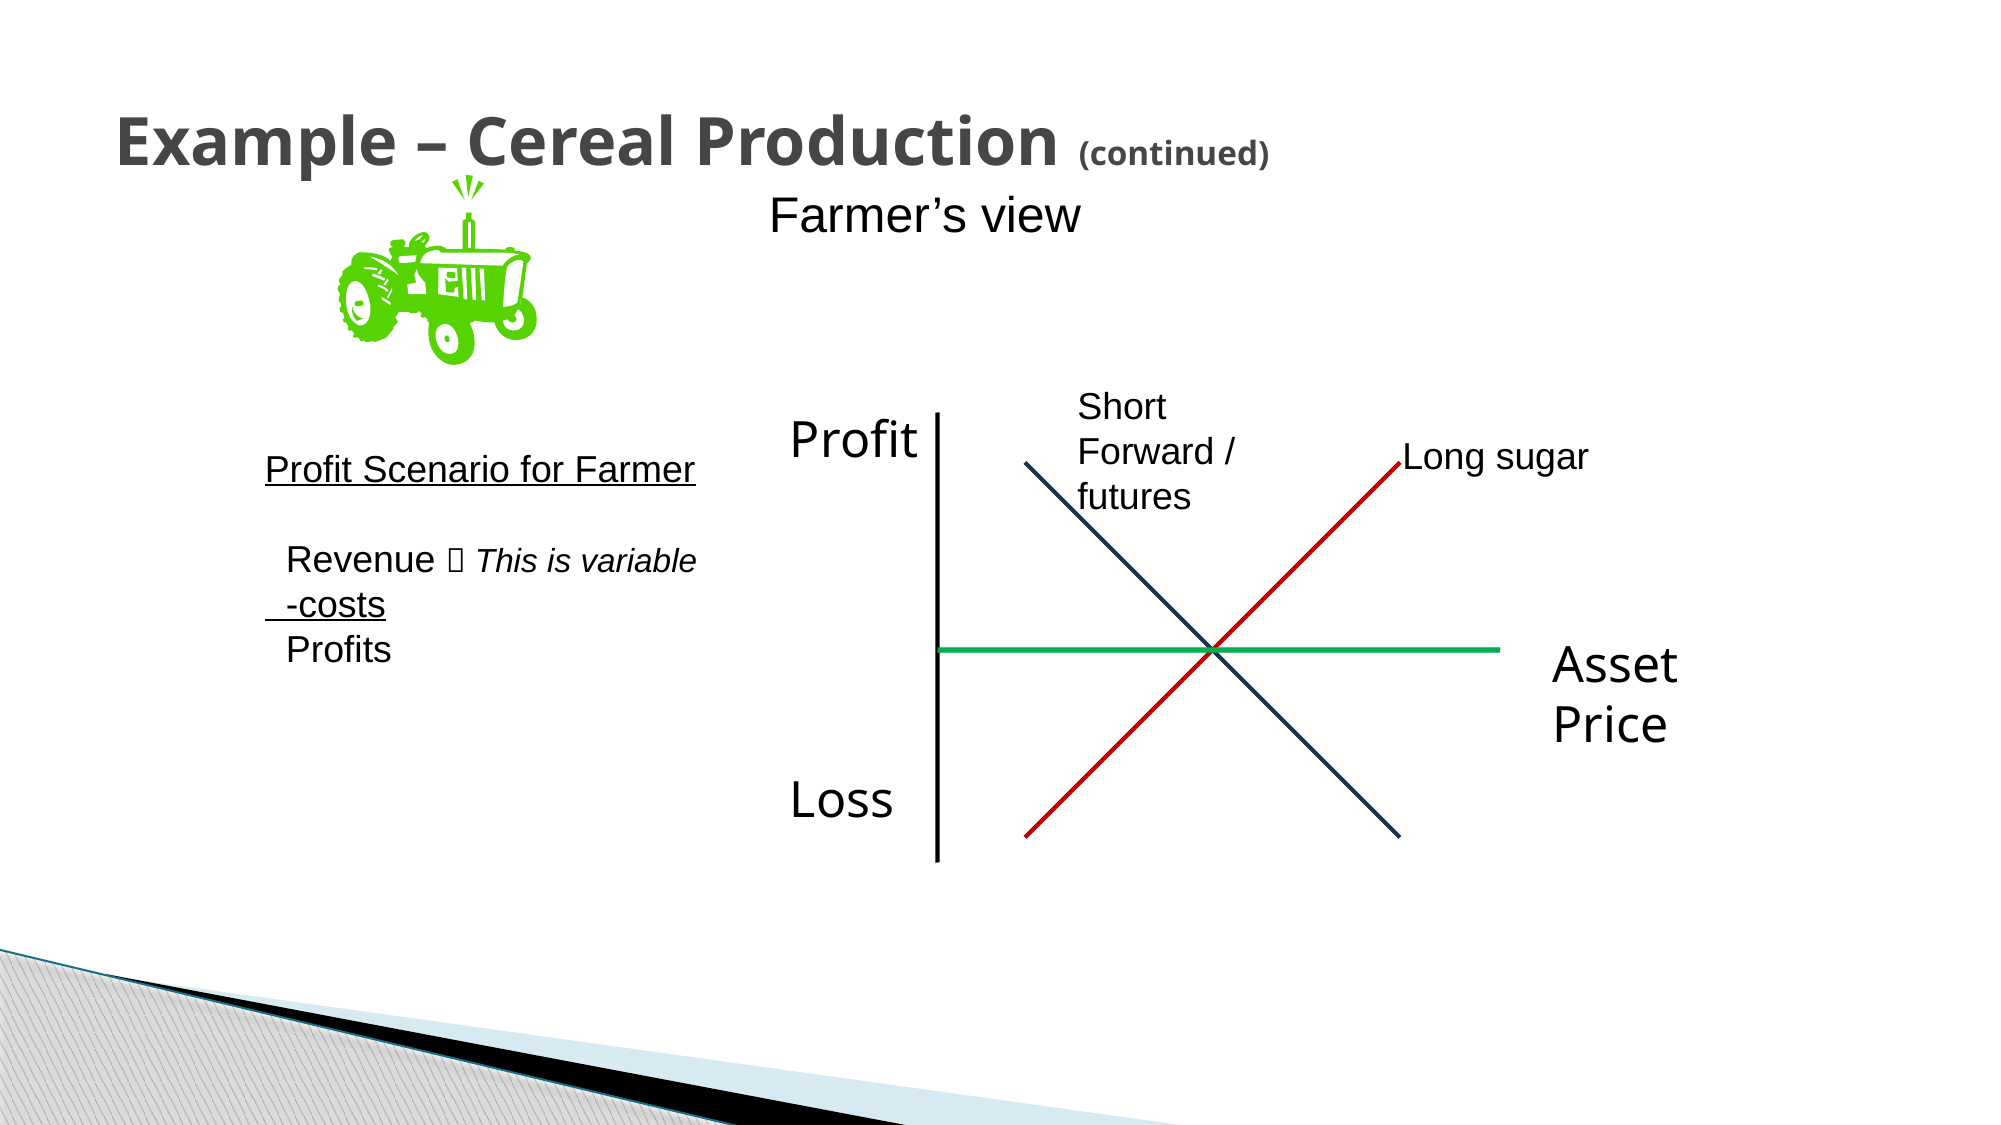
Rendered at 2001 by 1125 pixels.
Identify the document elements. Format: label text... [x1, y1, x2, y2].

title Example – Cereal Production (continued) [99, 45, 1900, 233]
text_box Asset Price [1631, 624, 1725, 760]
text_box Profit Loss [774, 399, 1018, 835]
text_box Profit Scenario for Farmer Revenue  This is variable -costs Profits [249, 437, 750, 678]
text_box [1024, 374, 1401, 424]
picture [337, 174, 538, 366]
text_box Farmer’s view [699, 174, 1150, 250]
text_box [1024, 424, 1626, 838]
